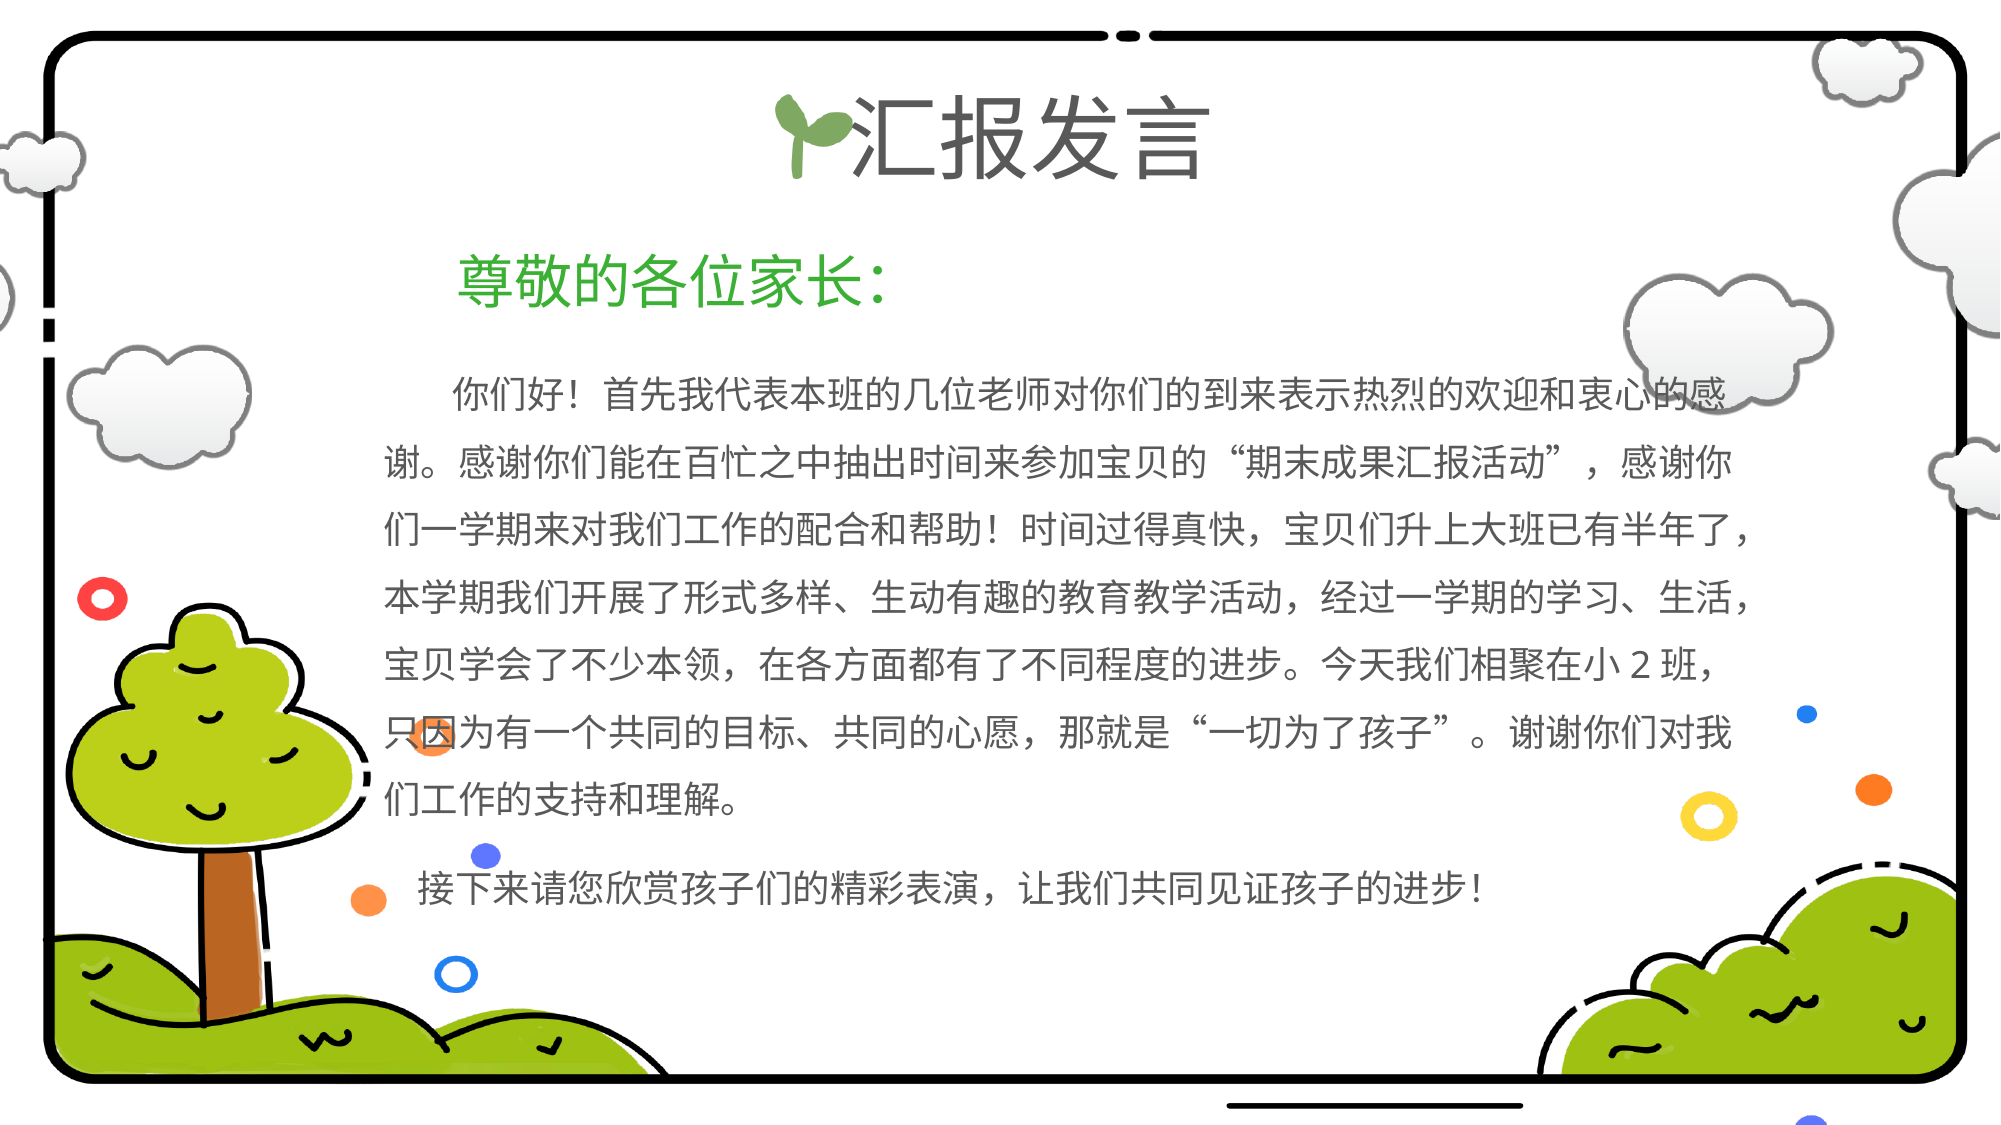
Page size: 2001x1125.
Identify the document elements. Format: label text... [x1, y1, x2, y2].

text_box 你们好！首先我代表本班的几位老师对你们的到来表示热烈的欢迎和衷心的感谢。感谢你们能在百忙之中抽出时间来参加宝贝的“期末成果汇报活动”，感谢你们一学期来对我们工作的配合和帮助！时间过得真快，宝贝们升上大班已有半年了，本学期我们开展了形式多样、生动有趣的教育教学活动，经过一学期的学习、生活，宝贝学会了不少本领，在各方面都有了不同程度的进步。今天我们相聚在小2班，只因为有一个共同的目标、共同的心愿，那就是“一切为了孩子”。谢谢你们对我们工作的支持和理解。 接下来请您欣赏孩子们的精彩表演，让我们共同见证孩子的进步！ [368, 341, 1762, 918]
text_box 汇报发言 [832, 73, 1230, 199]
picture [0, 0, 2000, 1125]
text_box 尊敬的各位家长： [406, 237, 903, 323]
